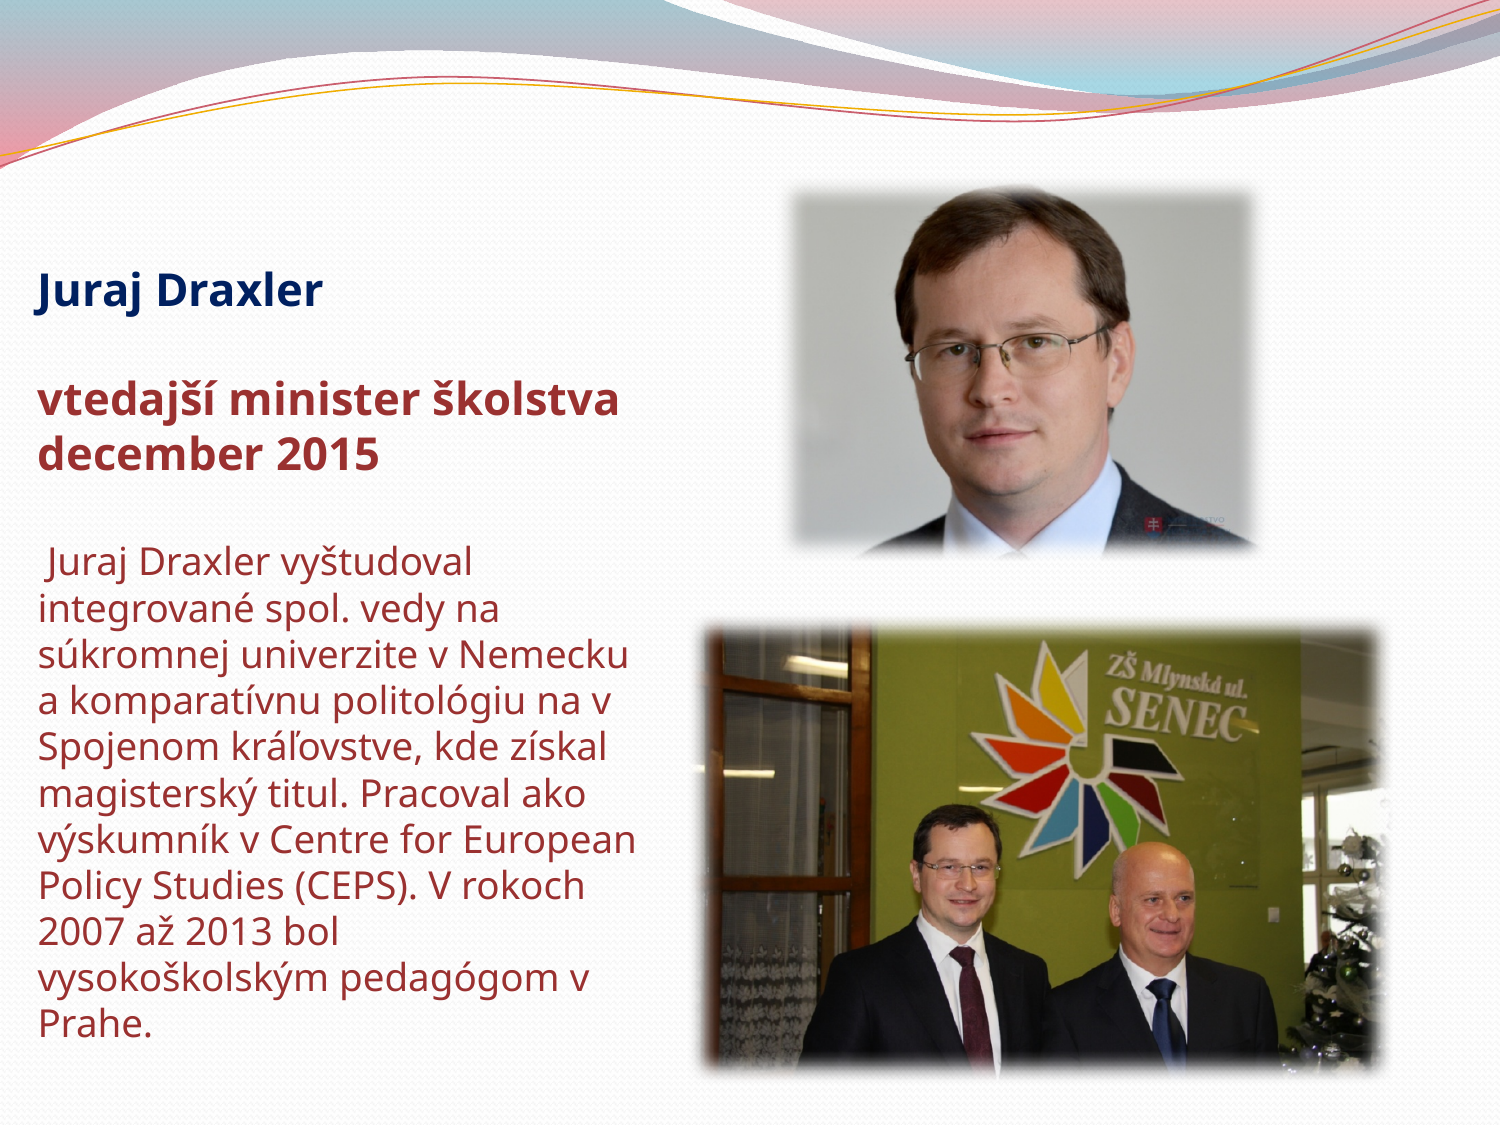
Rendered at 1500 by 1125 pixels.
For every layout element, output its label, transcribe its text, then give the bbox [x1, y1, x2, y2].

title Juraj Draxler vtedajší minister školstva december 2015 Juraj Draxler vyštudoval integrované spol. vedy na súkromnej univerzite v Nemecku a komparatívnu politológiu na v Spojenom kráľovstve, kde získal magisterský titul. Pracoval ako výskumník v Centre for European Policy Studies (CEPS). V rokoch 2007 až 2013 bol vysokoškolským pedagógom v Prahe. [37, 187, 638, 1100]
picture [774, 174, 1270, 563]
picture [687, 612, 1394, 1084]
